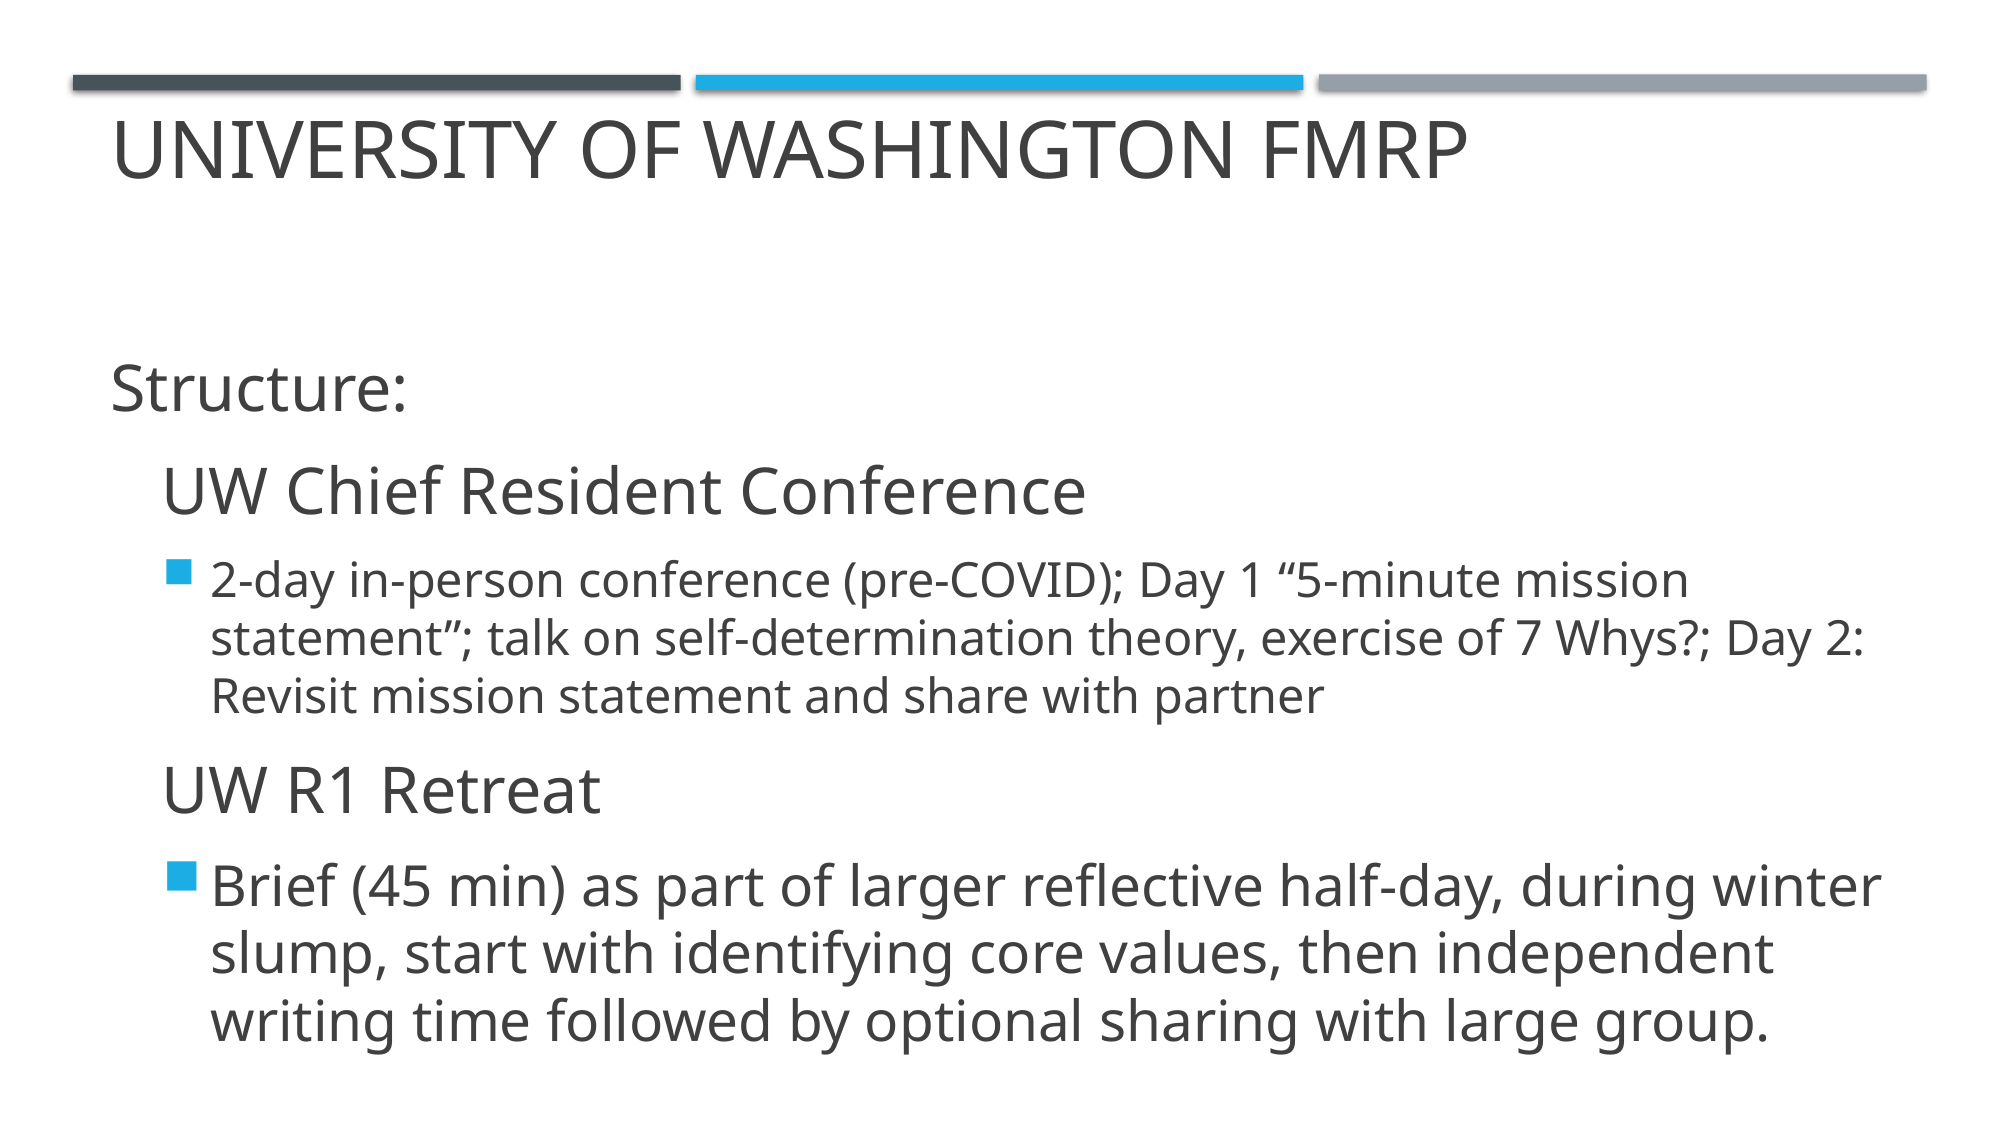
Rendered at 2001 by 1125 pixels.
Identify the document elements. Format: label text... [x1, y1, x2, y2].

list Structure: UW Chief Resident Conference 2-day in-person conference (pre-COVID); Day 1 “5-minute mission statement”; talk on self-determination theory, exercise of 7 Whys?; Day 2: Revisit mission statement and share with partner UW R1 Retreat Brief (45 min) as part of larger reflective half-day, during winter slump, start with identifying core values, then independent writing time followed by optional sharing with large group. [95, 228, 1905, 1091]
title University of Washington FMRP [95, 90, 1905, 202]
